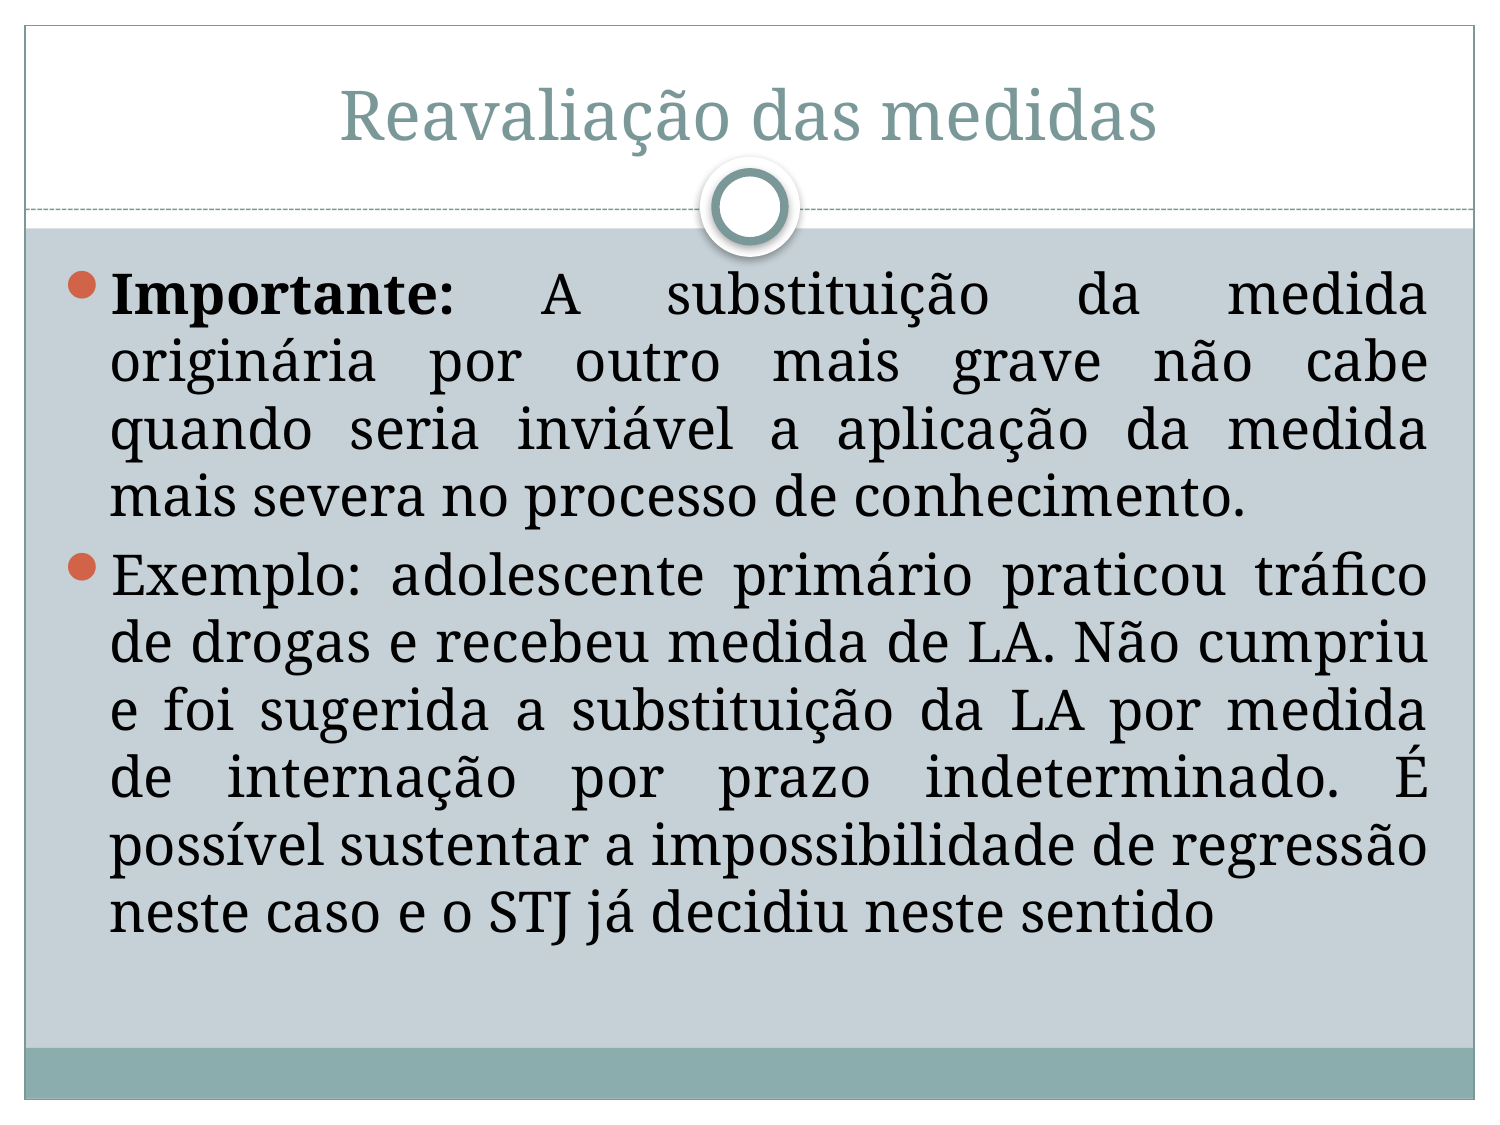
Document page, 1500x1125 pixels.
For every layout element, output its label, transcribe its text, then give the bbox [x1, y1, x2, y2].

list Importante: A substituição da medida originária por outro mais grave não cabe quando seria inviável a aplicação da medida mais severa no processo de conhecimento. Exemplo: adolescente primário praticou tráfico de drogas e recebeu medida de LA. Não cumpriu e foi sugerida a substituição da LA por medida de internação por prazo indeterminado. É possível sustentar a impossibilidade de regressão neste caso e o STJ já decidiu neste sentido [49, 250, 1445, 1001]
title Reavaliação das medidas [49, 37, 1450, 162]
